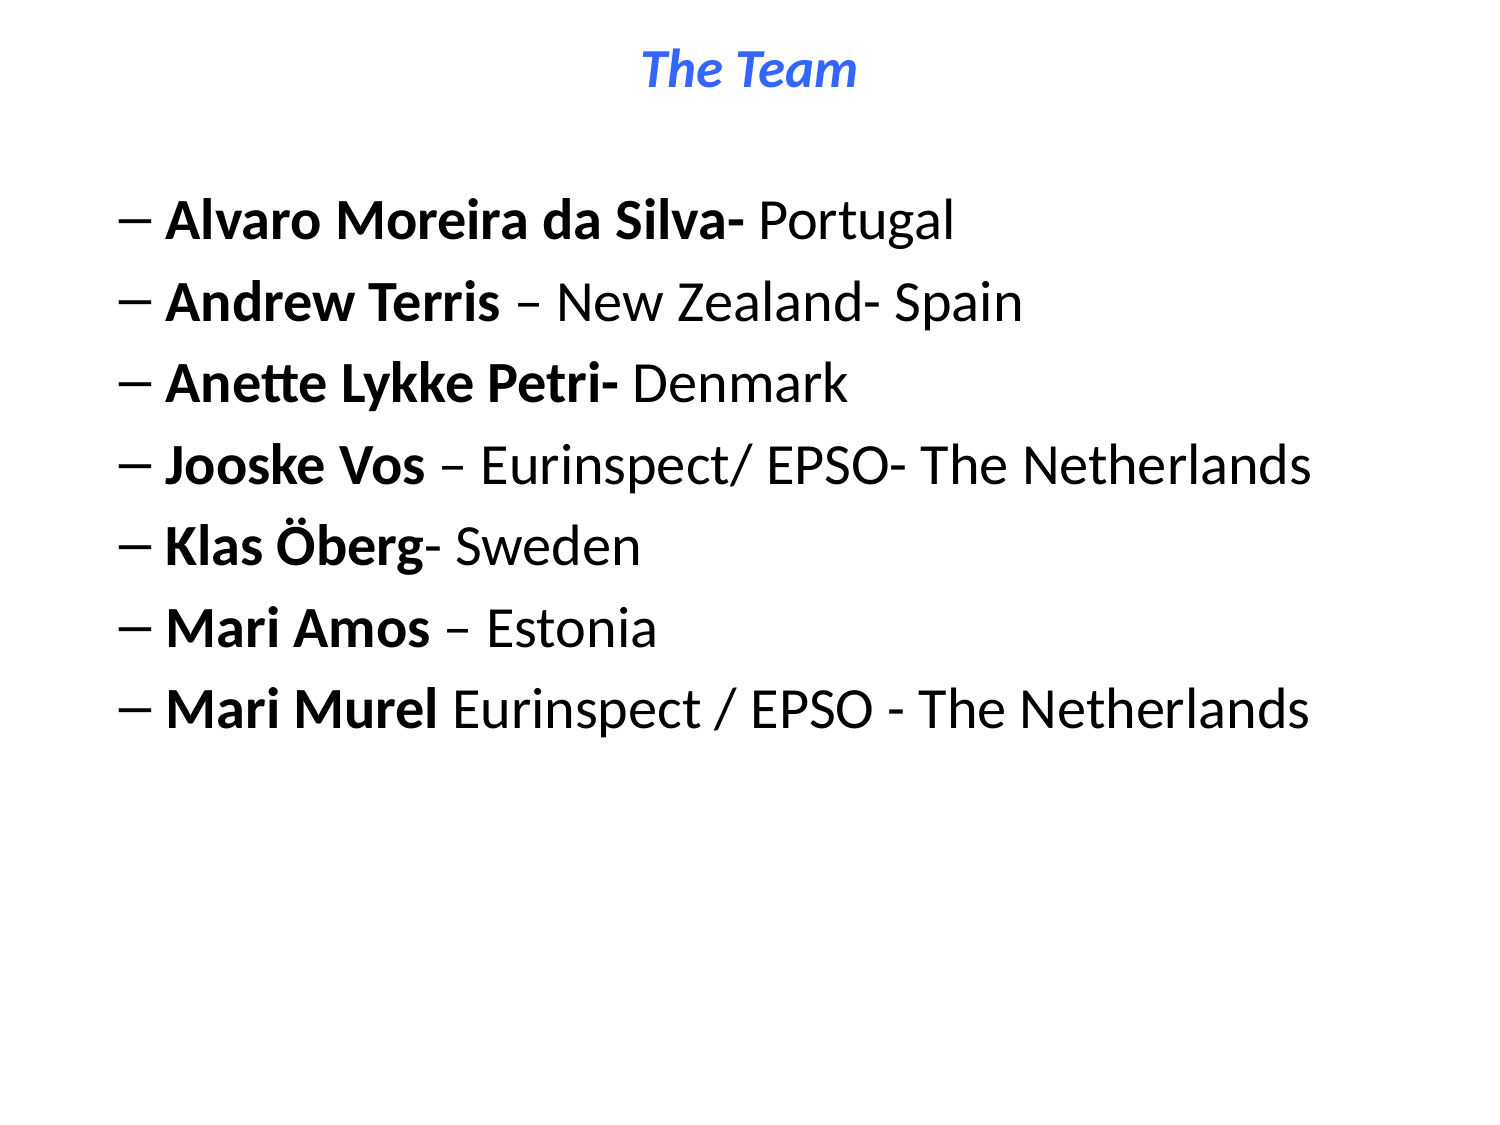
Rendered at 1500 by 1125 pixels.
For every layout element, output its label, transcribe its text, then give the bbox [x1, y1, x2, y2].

list Alvaro Moreira da Silva- Portugal Andrew Terris – New Zealand- Spain Anette Lykke Petri- Denmark Jooske Vos – Eurinspect/ EPSO- The Netherlands Klas Öberg- Sweden Mari Amos – Estonia Mari Murel Eurinspect / EPSO - The Netherlands [28, 173, 1472, 1032]
title The Team [75, 25, 1425, 107]
